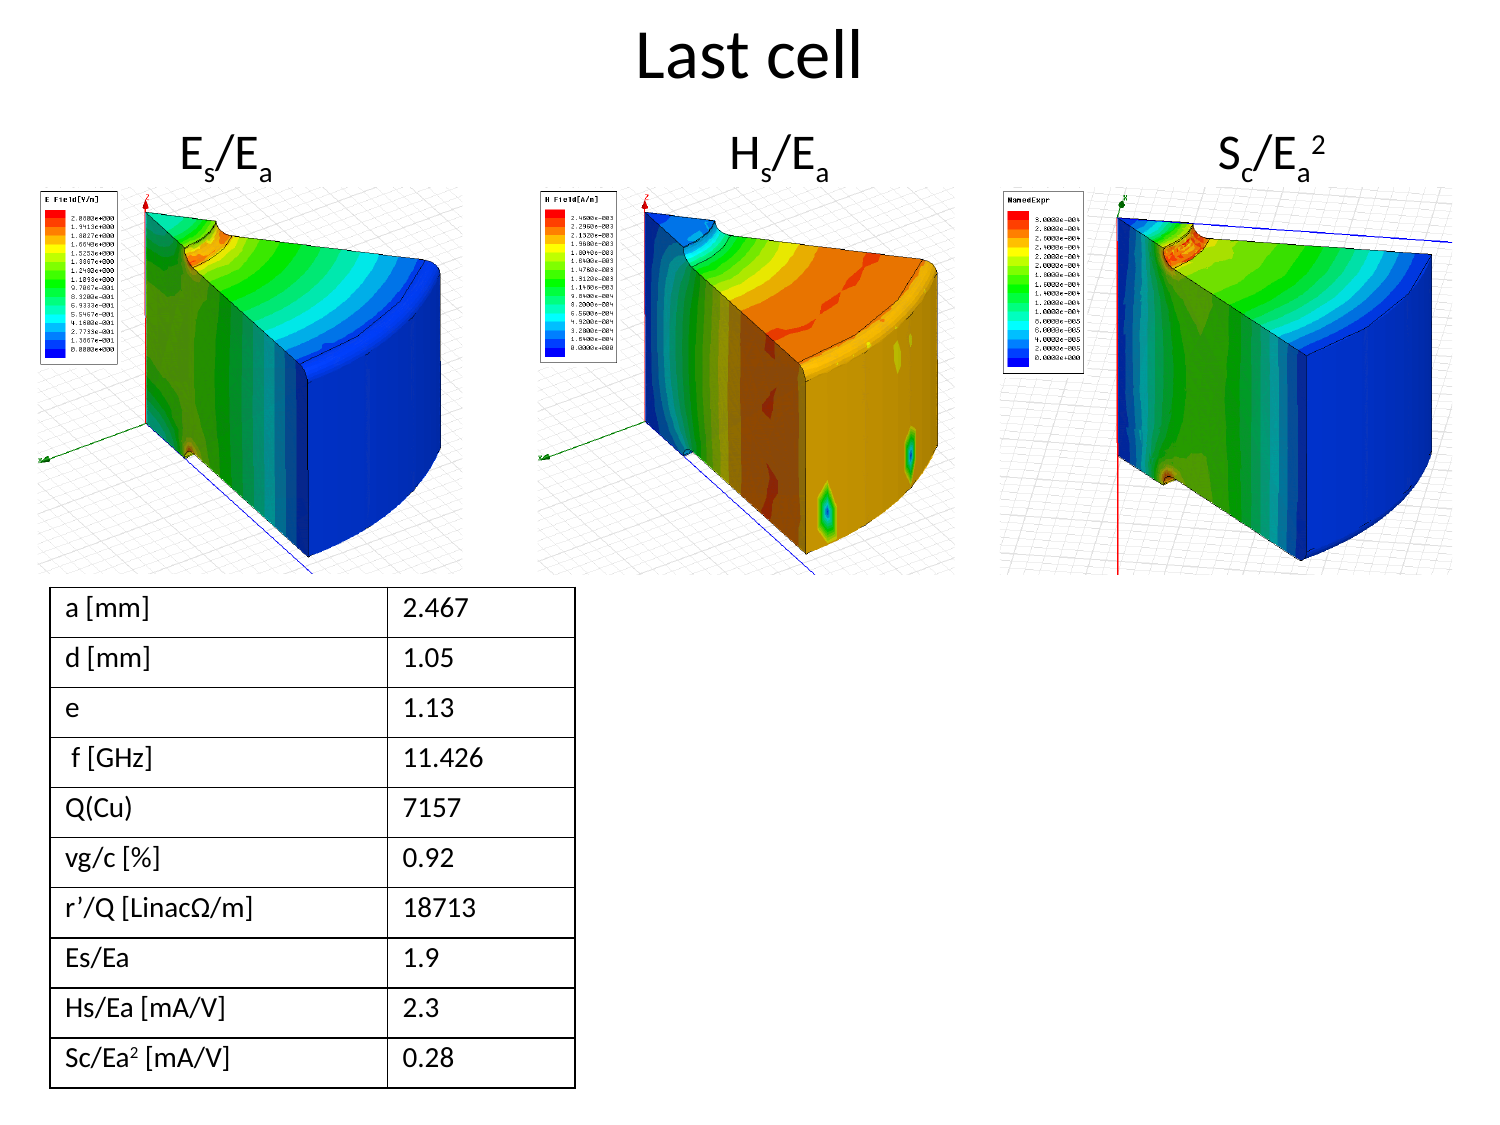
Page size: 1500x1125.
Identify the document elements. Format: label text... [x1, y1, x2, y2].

picture [537, 187, 955, 576]
table_cell 1.05 [388, 638, 574, 687]
table_cell 7157 [388, 788, 574, 837]
table_header a [mm] [51, 588, 387, 637]
table_cell 0.92 [388, 838, 574, 887]
picture [999, 187, 1453, 576]
table_cell Sc/Ea2 [mA/V] [51, 1039, 387, 1087]
table_cell 1.13 [388, 688, 574, 737]
table_cell vg/c [%] [51, 838, 387, 887]
table_cell 18713 [388, 888, 574, 937]
table_cell 0.28 [388, 1039, 574, 1087]
text_box Hs/Ea [714, 112, 845, 185]
table_header 2.467 [388, 588, 574, 637]
table_cell Hs/Ea [mA/V] [51, 989, 387, 1037]
table_cell r’/Q [LinacΩ/m] [51, 888, 387, 937]
title Last cell [75, 0, 1425, 100]
picture [37, 187, 463, 574]
table_cell Es/Ea [51, 939, 387, 987]
text_box Es/Ea [164, 112, 288, 185]
table_cell 2.3 [388, 989, 574, 1037]
text_box Sc/Ea2 [1203, 112, 1341, 185]
table_cell 1.9 [388, 939, 574, 987]
table_cell Q(Cu) [51, 788, 387, 837]
table_cell e [51, 688, 387, 737]
table_cell 11.426 [388, 738, 574, 787]
table_cell f [GHz] [51, 738, 387, 787]
table_cell d [mm] [51, 638, 387, 687]
